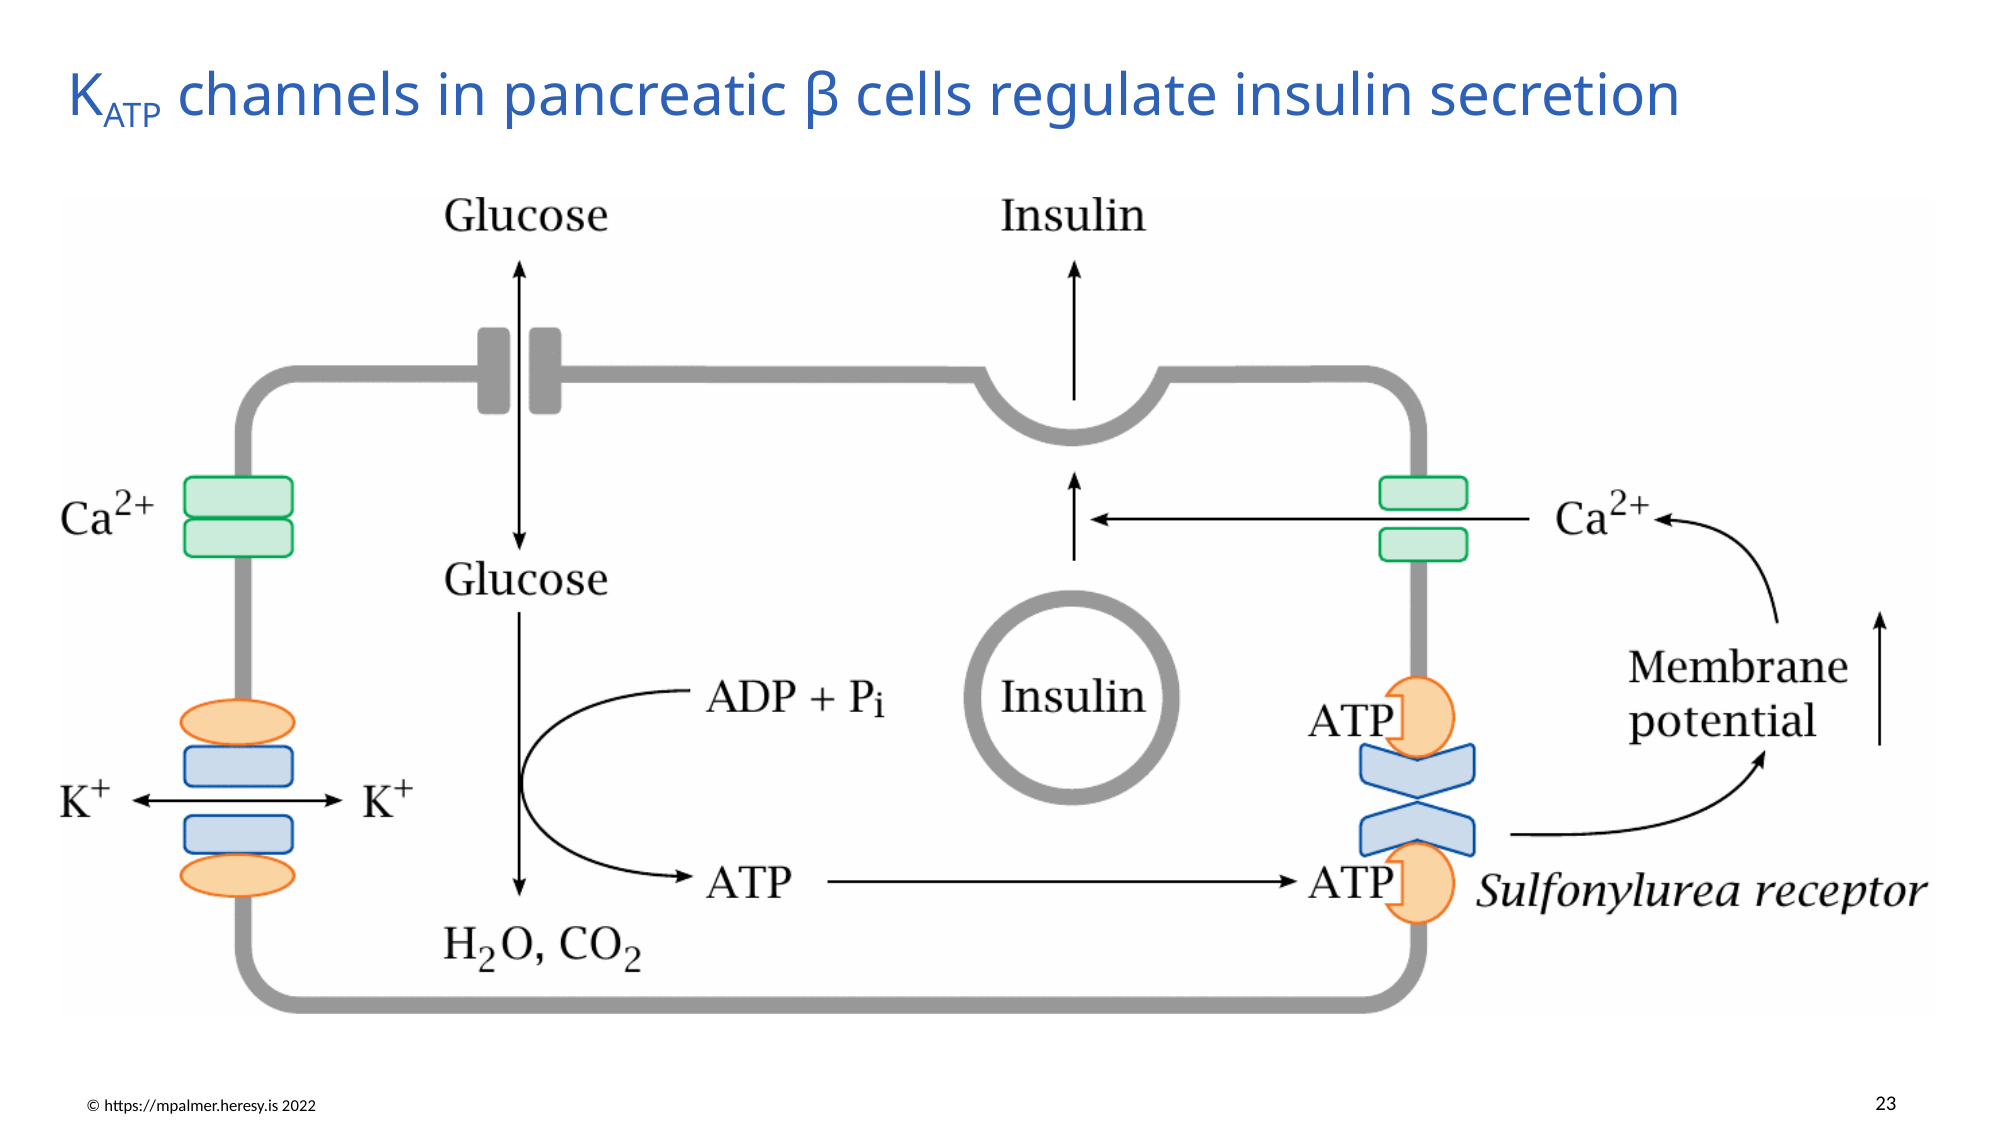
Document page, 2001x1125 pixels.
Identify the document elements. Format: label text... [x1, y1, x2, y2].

picture [59, 197, 1935, 1018]
title KATP channels in pancreatic β cells regulate insulin secretion [52, 36, 1957, 154]
